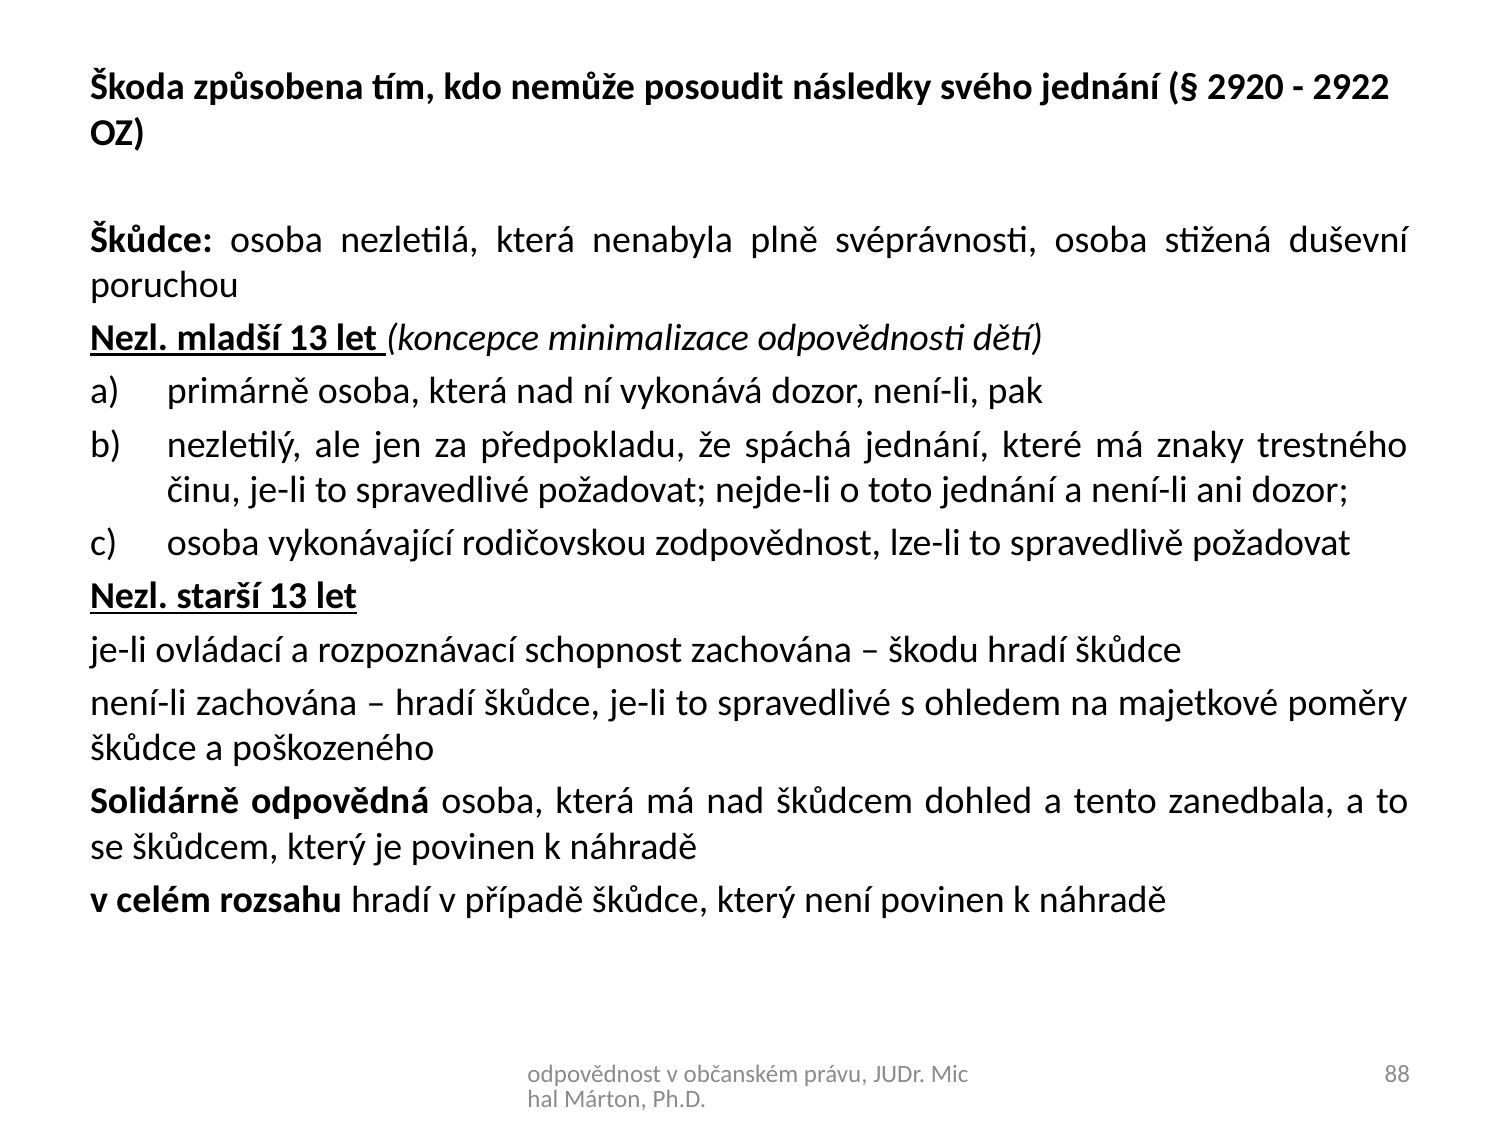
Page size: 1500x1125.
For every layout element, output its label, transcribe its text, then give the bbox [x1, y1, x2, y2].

slide_number 88 [1074, 1042, 1425, 1103]
footer odpovědnost v občanském právu, JUDr. Michal Márton, Ph.D. [512, 1042, 988, 1103]
list Škoda způsobena tím, kdo nemůže posoudit následky svého jednání (§ 2920 - 2922 OZ) Škůdce: osoba nezletilá, která nenabyla plně svéprávnosti, osoba stižená duševní poruchou Nezl. mladší 13 let (koncepce minimalizace odpovědnosti dětí) primárně osoba, která nad ní vykonává dozor, není-li, pak nezletilý, ale jen za předpokladu, že spáchá jednání, které má znaky trestného činu, je-li to spravedlivé požadovat; nejde-li o toto jednání a není-li ani dozor; osoba vykonávající rodičovskou zodpovědnost, lze-li to spravedlivě požadovat Nezl. starší 13 let je-li ovládací a rozpoznávací schopnost zachována – škodu hradí škůdce není-li zachována – hradí škůdce, je-li to spravedlivé s ohledem na majetkové poměry škůdce a poškozeného Solidárně odpovědná osoba, která má nad škůdcem dohled a tento zanedbala, a to se škůdcem, který je povinen k náhradě v celém rozsahu hradí v případě škůdce, který není povinen k náhradě [75, 54, 1425, 1005]
